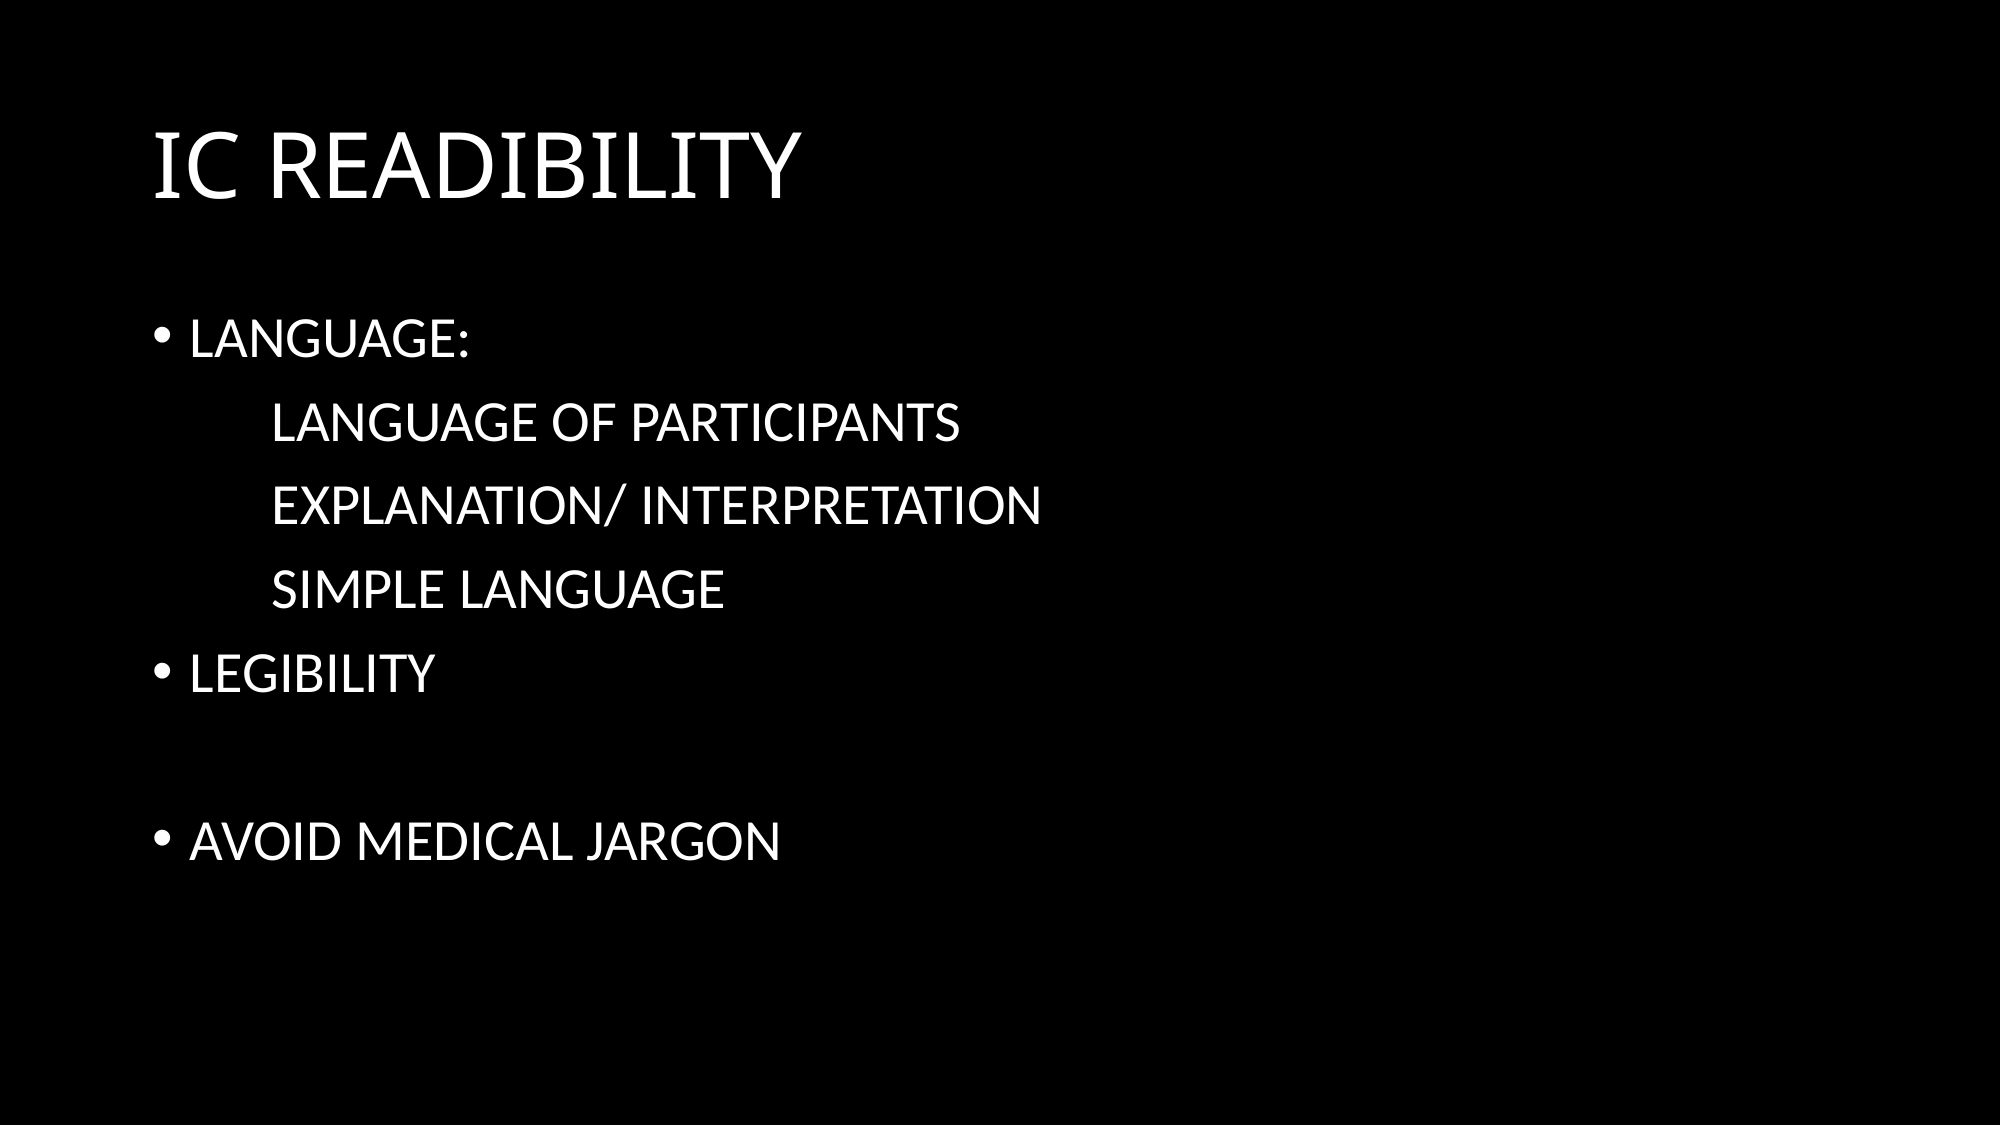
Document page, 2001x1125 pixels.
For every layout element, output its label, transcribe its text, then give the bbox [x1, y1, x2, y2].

list LANGUAGE: LANGUAGE OF PARTICIPANTS EXPLANATION/ INTERPRETATION SIMPLE LANGUAGE LEGIBILITY AVOID MEDICAL JARGON [137, 299, 1863, 1014]
title IC READIBILITY [137, 59, 1863, 278]
